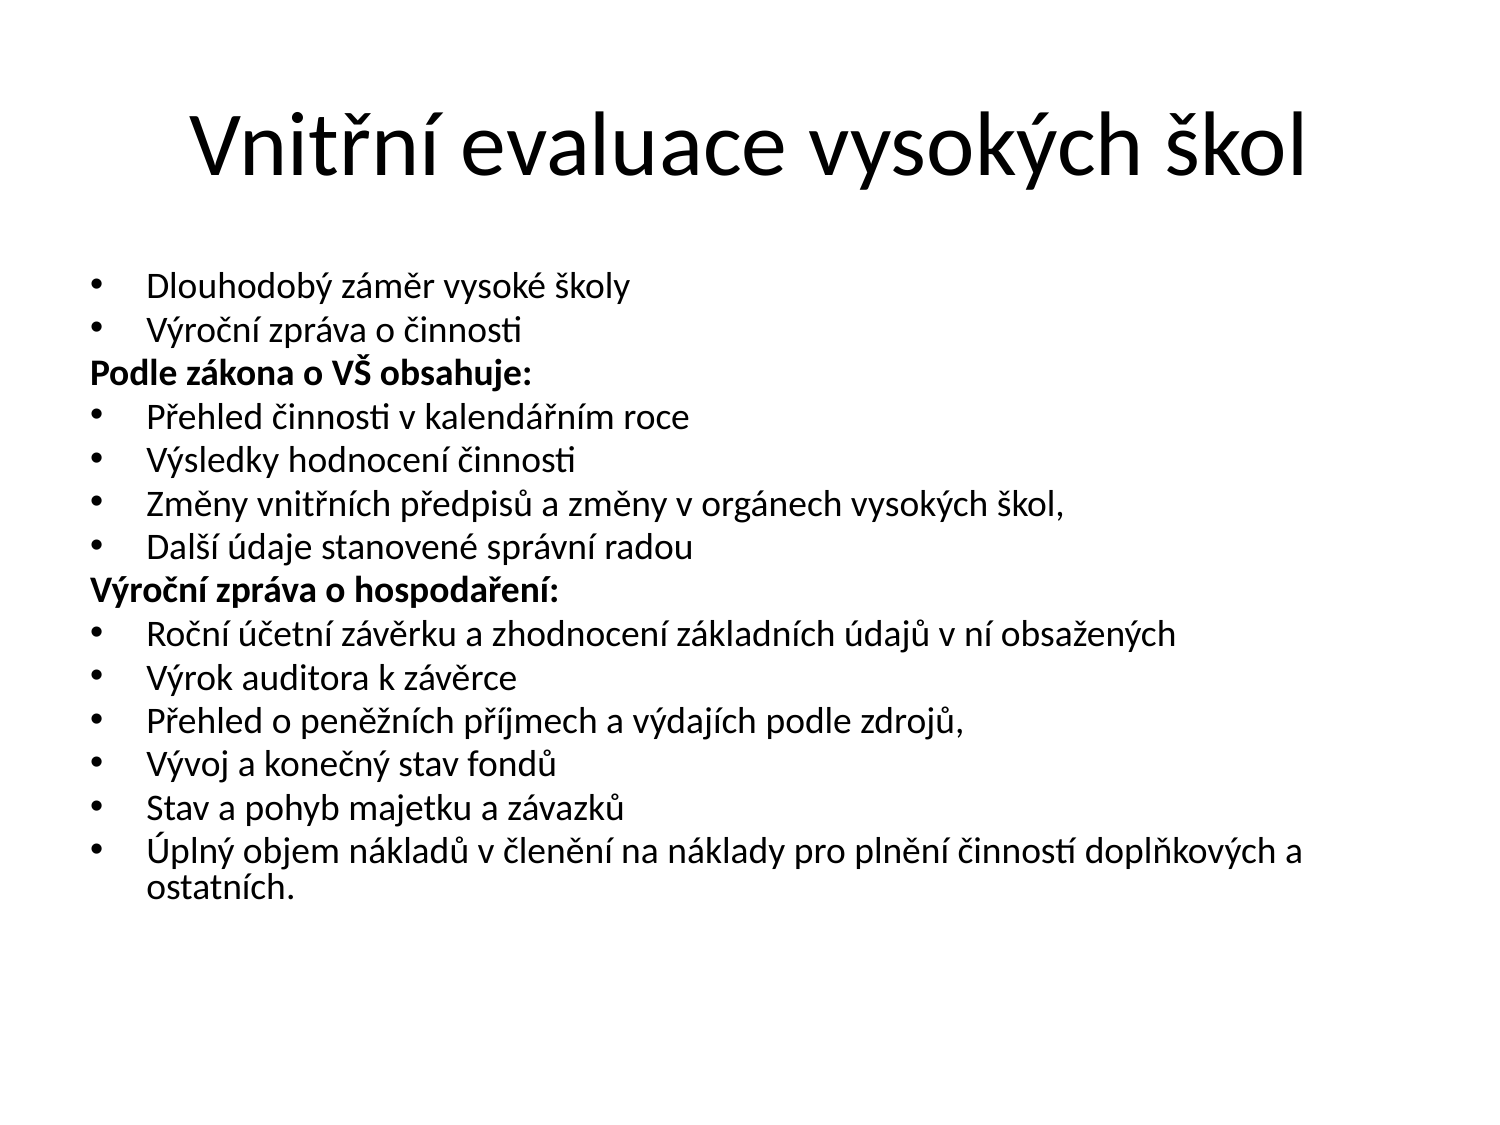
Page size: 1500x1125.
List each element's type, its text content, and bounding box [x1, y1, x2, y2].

list Dlouhodobý záměr vysoké školy Výroční zpráva o činnosti Podle zákona o VŠ obsahuje: Přehled činnosti v kalendářním roce Výsledky hodnocení činnosti Změny vnitřních předpisů a změny v orgánech vysokých škol, Další údaje stanovené správní radou Výroční zpráva o hospodaření: Roční účetní závěrku a zhodnocení základních údajů v ní obsažených Výrok auditora k závěrce Přehled o peněžních příjmech a výdajích podle zdrojů, Vývoj a konečný stav fondů Stav a pohyb majetku a závazků Úplný objem nákladů v členění na náklady pro plnění činností doplňkových a ostatních. [75, 262, 1425, 1005]
title Vnitřní evaluace vysokých škol [75, 45, 1425, 233]
